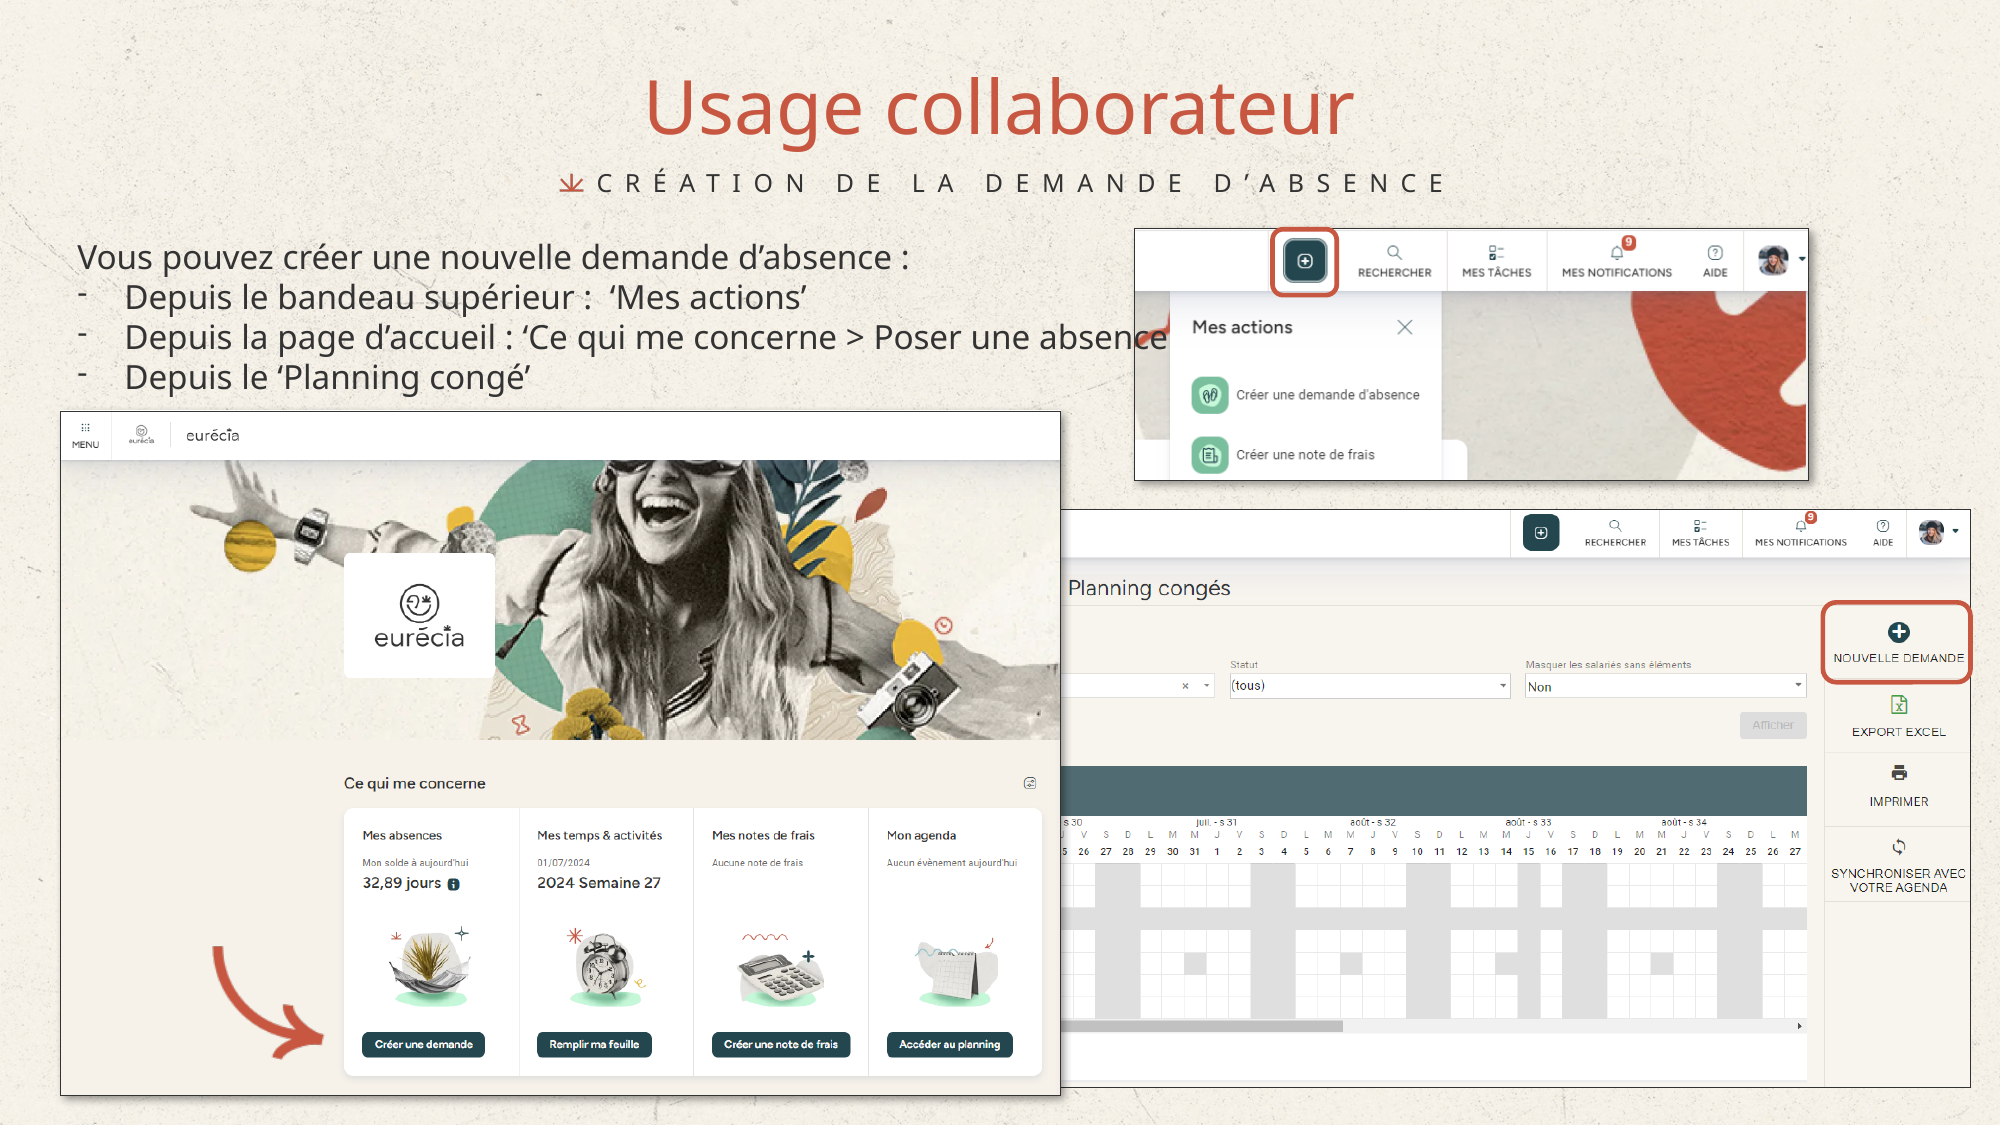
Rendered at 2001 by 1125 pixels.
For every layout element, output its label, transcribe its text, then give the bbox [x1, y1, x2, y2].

title Usage collaborateur [60, 85, 1940, 136]
picture [0, 0, 2000, 1125]
text_box Vous pouvez créer une nouvelle demande d’absence : Depuis le bandeau supérieur : ‘Mes actions’ Depuis la page d’accueil : ‘Ce qui me concerne > Poser une absence Depuis le ‘Planning congé’ [62, 228, 1134, 404]
list Création de la demande d’absence [62, 154, 1942, 210]
